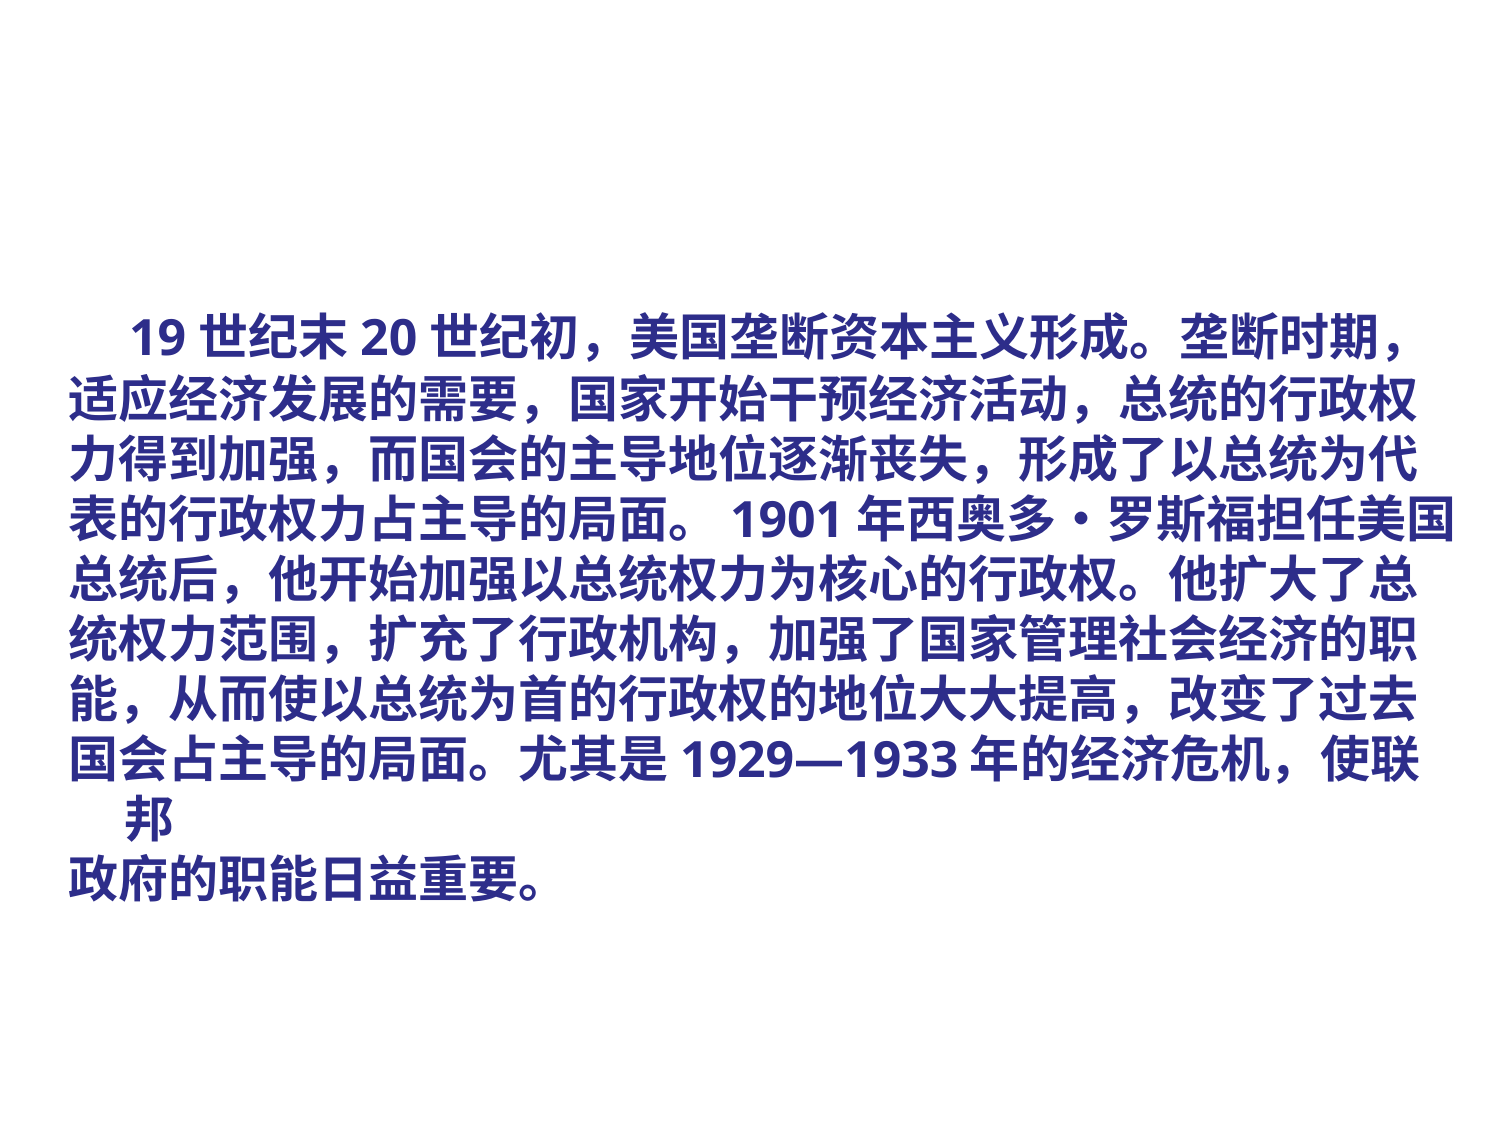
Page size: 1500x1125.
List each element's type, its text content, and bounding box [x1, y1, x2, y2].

list 19世纪末20世纪初，美国垄断资本主义形成。垄断时期， 适应经济发展的需要，国家开始干预经济活动，总统的行政权 力得到加强，而国会的主导地位逐渐丧失，形成了以总统为代 表的行政权力占主导的局面。1901年西奥多・罗斯福担任美国 总统后，他开始加强以总统权力为核心的行政权。他扩大了总 统权力范围，扩充了行政机构，加强了国家管理社会经济的职 能，从而使以总统为首的行政权的地位大大提高，改变了过去 国会占主导的局面。尤其是1929―1933年的经济危机，使联邦 政府的职能日益重要。 [52, 219, 1483, 531]
